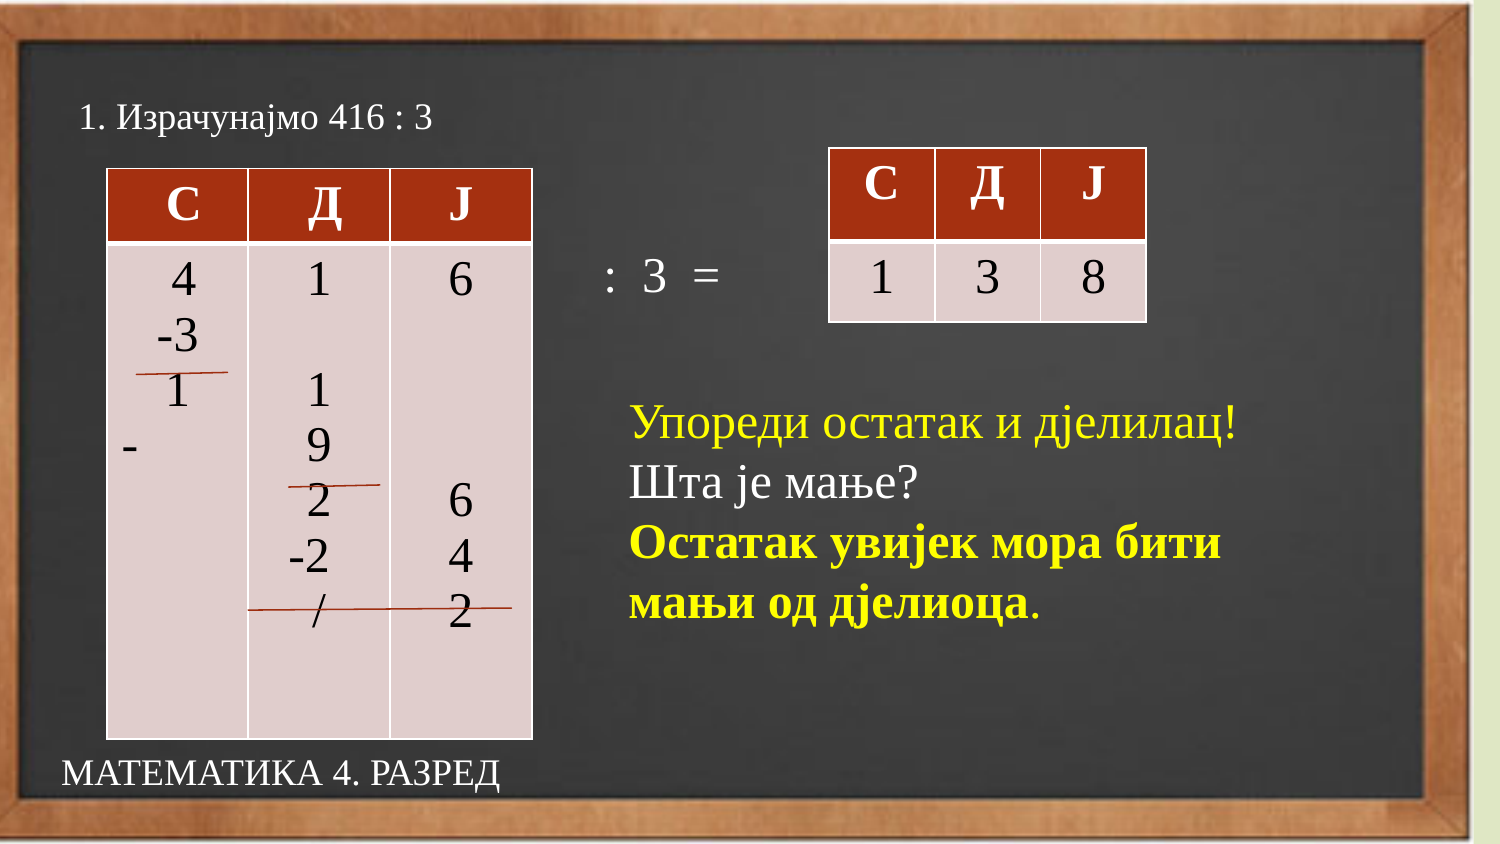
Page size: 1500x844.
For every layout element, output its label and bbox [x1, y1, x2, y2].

picture [0, 0, 1474, 844]
text_box [247, 607, 512, 611]
text_box [288, 484, 380, 488]
